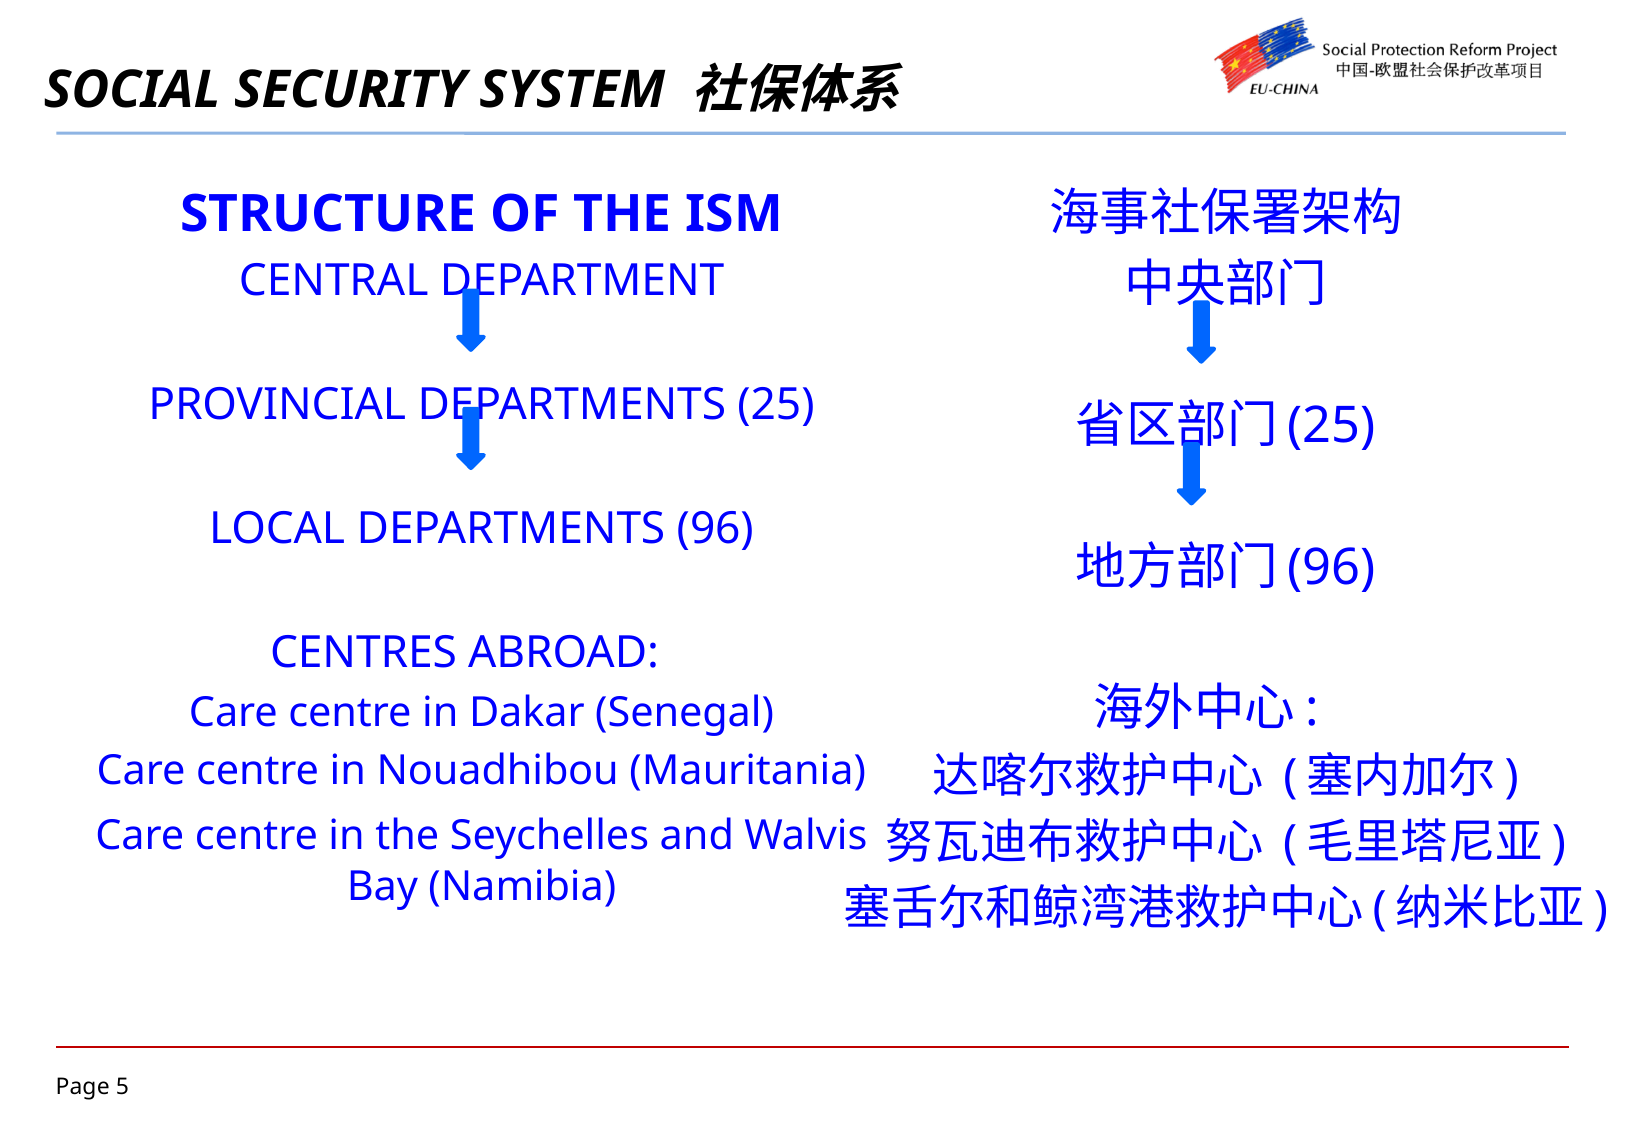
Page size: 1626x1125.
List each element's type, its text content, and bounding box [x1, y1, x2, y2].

text_box [1186, 300, 1217, 364]
picture [1492, 10, 1567, 99]
text_box [56, 126, 1191, 136]
text_box STRUCTURE OF THE ISM CENTRAL DEPARTMENT PROVINCIAL DEPARTMENTS (25) LOCAL DEPARTMENTS (96) CENTRES ABROAD: Care centre in Dakar (Senegal) Care centre in Nouadhibou (Mauritania) Care centre in the Seychelles and Walvis Bay (Namibia) [80, 172, 824, 1035]
text_box [1176, 442, 1207, 506]
text_box SOCIAL SECURITY SYSTEM 社保体系 [28, 0, 1492, 126]
text_box [456, 406, 486, 471]
text_box [456, 288, 486, 352]
text_box 海事社保署架构 中央部门 省区部门(25) 地方部门(96) 海外中心: 达喀尔救护中心 (塞内加尔) 努瓦迪布救护中心 (毛里塔尼亚) 塞舌尔和鲸湾港救护中心(纳米比亚) [824, 172, 1625, 1035]
